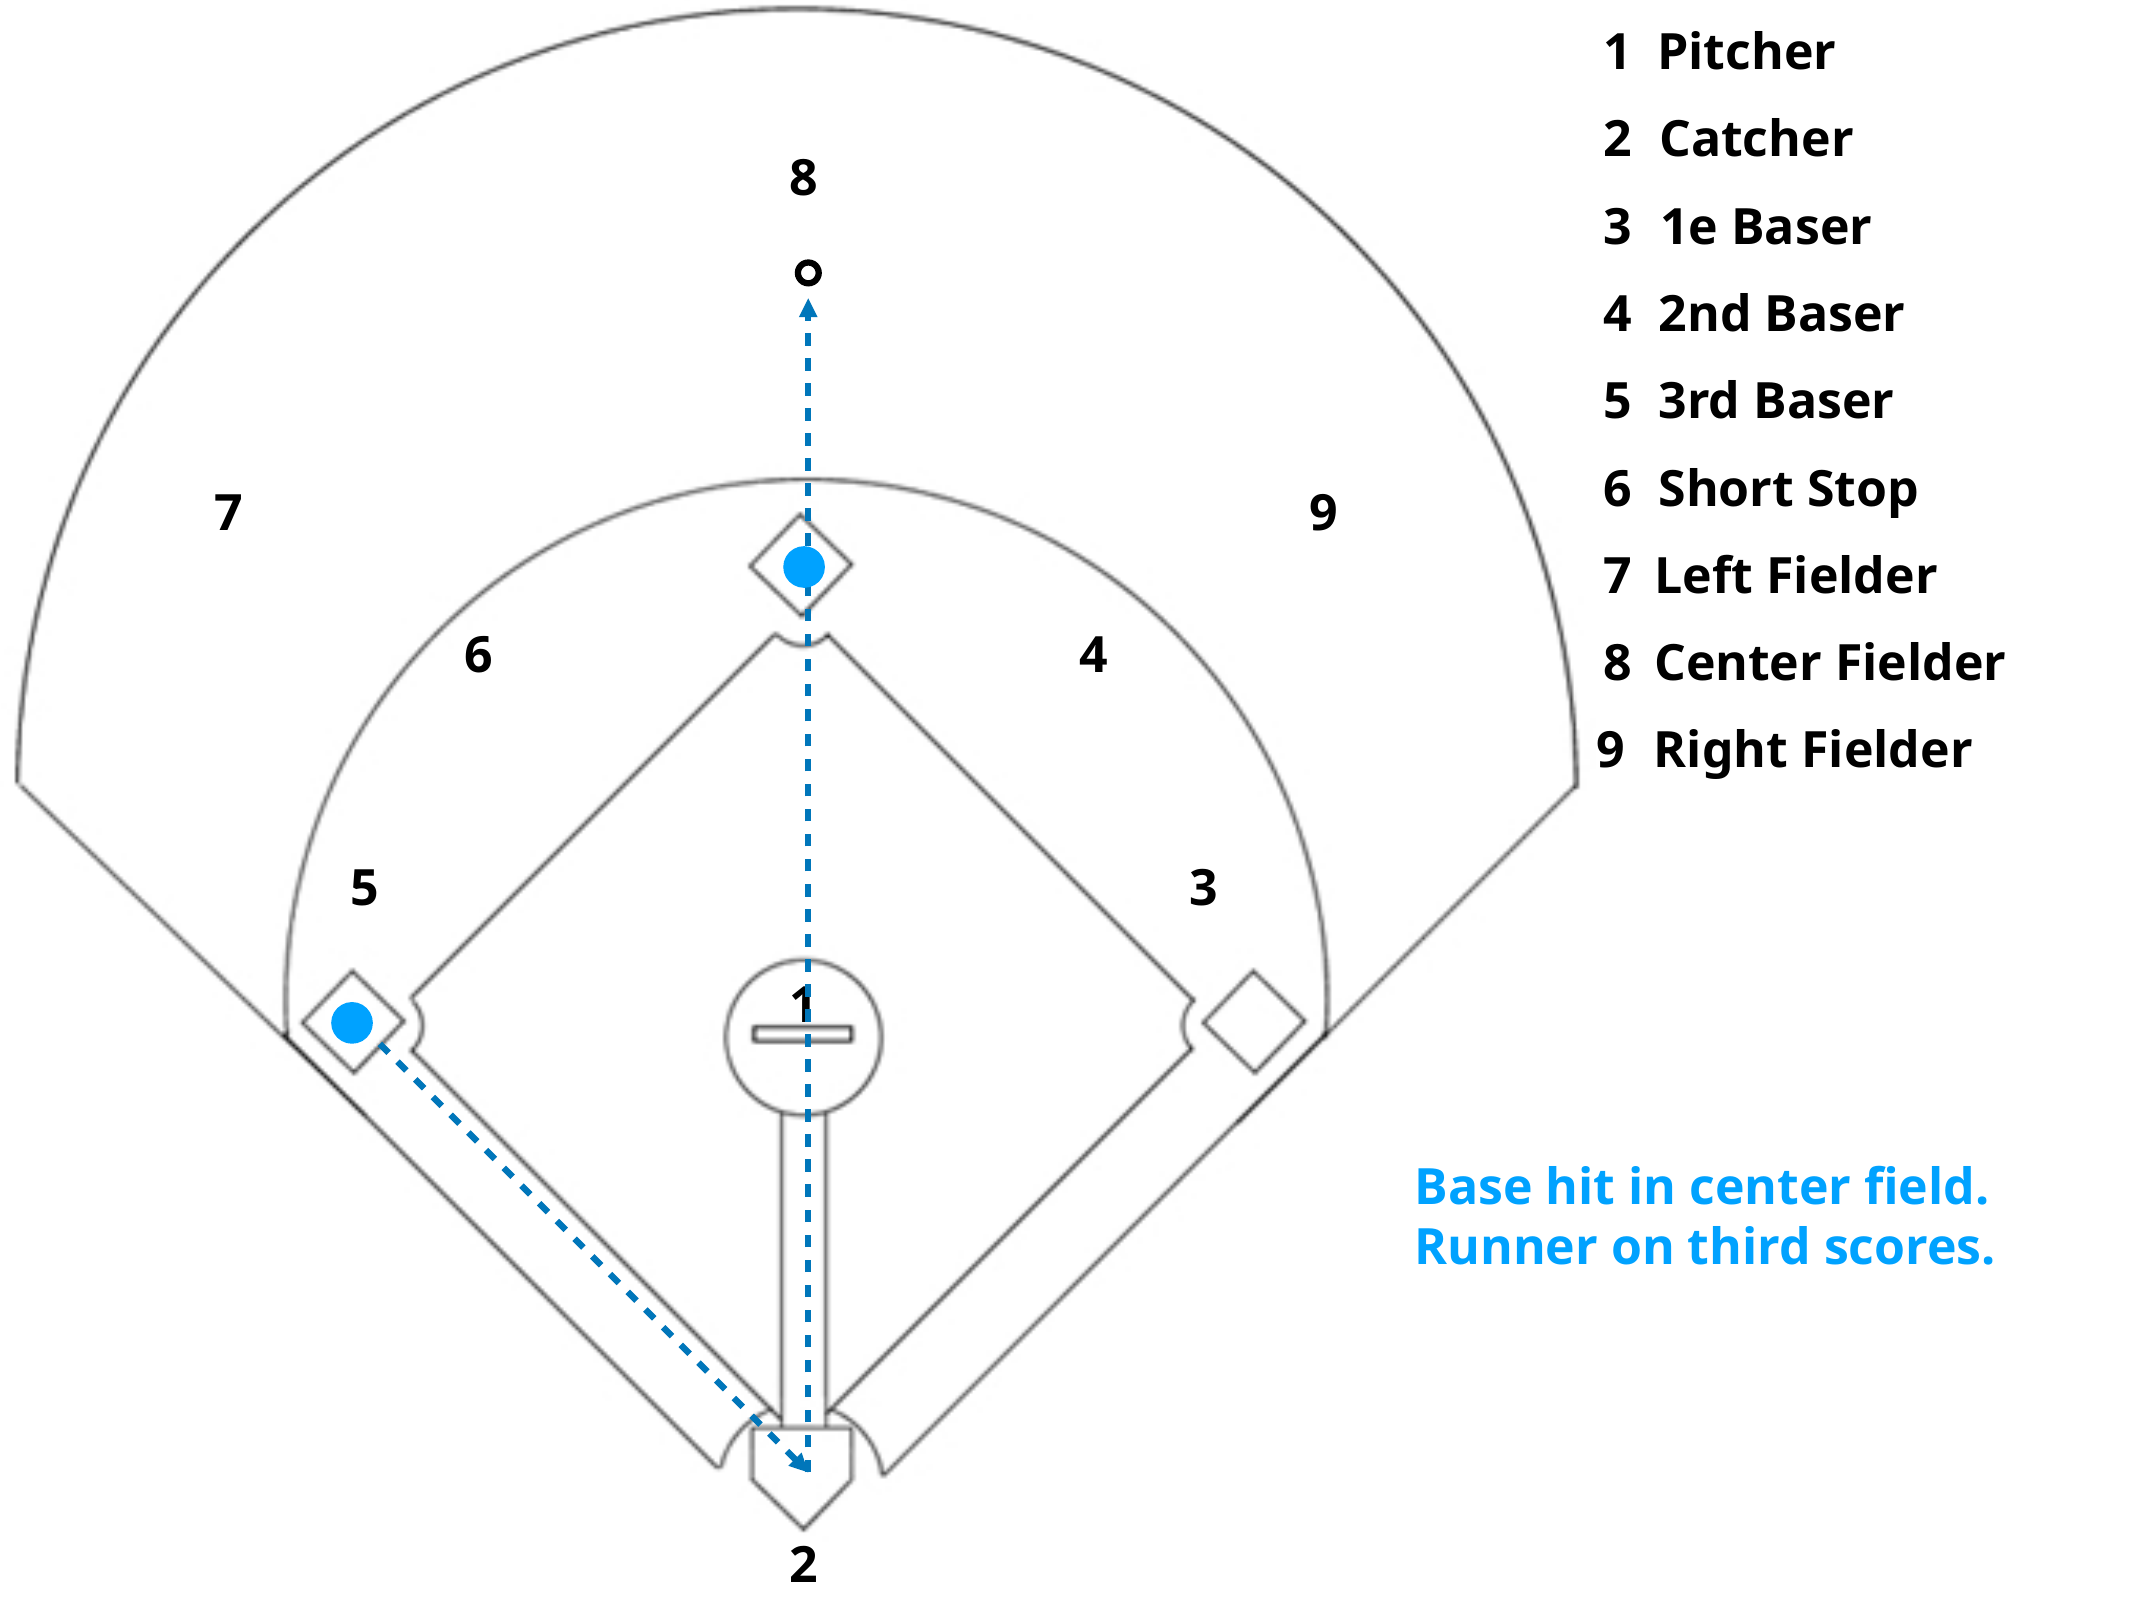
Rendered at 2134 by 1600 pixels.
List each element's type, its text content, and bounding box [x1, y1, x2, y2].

picture [0, 0, 1725, 1567]
text_box Left Fielder [1725, 535, 1947, 612]
text_box Catcher [1725, 98, 1863, 176]
text_box Short Stop [1725, 447, 1928, 525]
text_box Pitcher [1725, 11, 1845, 88]
text_box Right Fielder [1725, 709, 1982, 787]
text_box Center Fielder [1725, 622, 2016, 699]
text_box Base hit in center field. Runner on third scores. [1725, 1146, 2005, 1283]
text_box 2nd Baser [1725, 273, 1914, 350]
text_box 1e Baser [1725, 185, 1881, 263]
text_box 2 [781, 1567, 827, 1600]
text_box 3rd Baser [1725, 360, 1903, 437]
